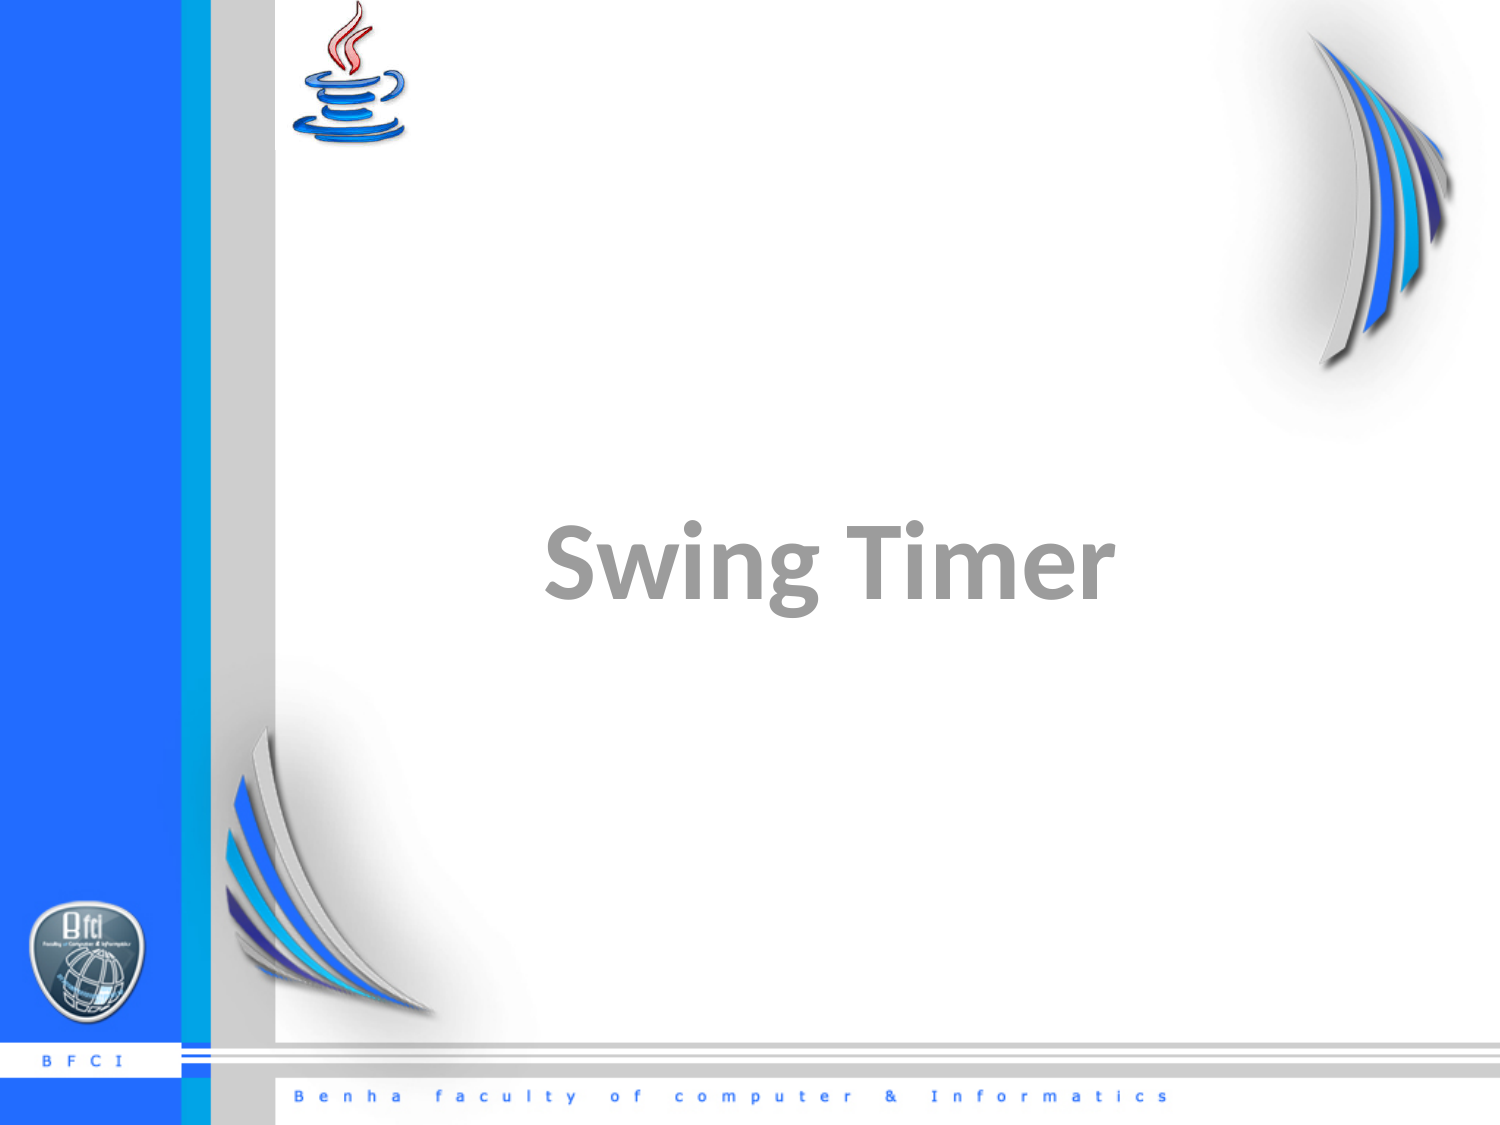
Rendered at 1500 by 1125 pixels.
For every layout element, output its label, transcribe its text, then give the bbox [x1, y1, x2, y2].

title Swing Timer [312, 433, 1350, 675]
picture [0, 0, 1500, 1125]
